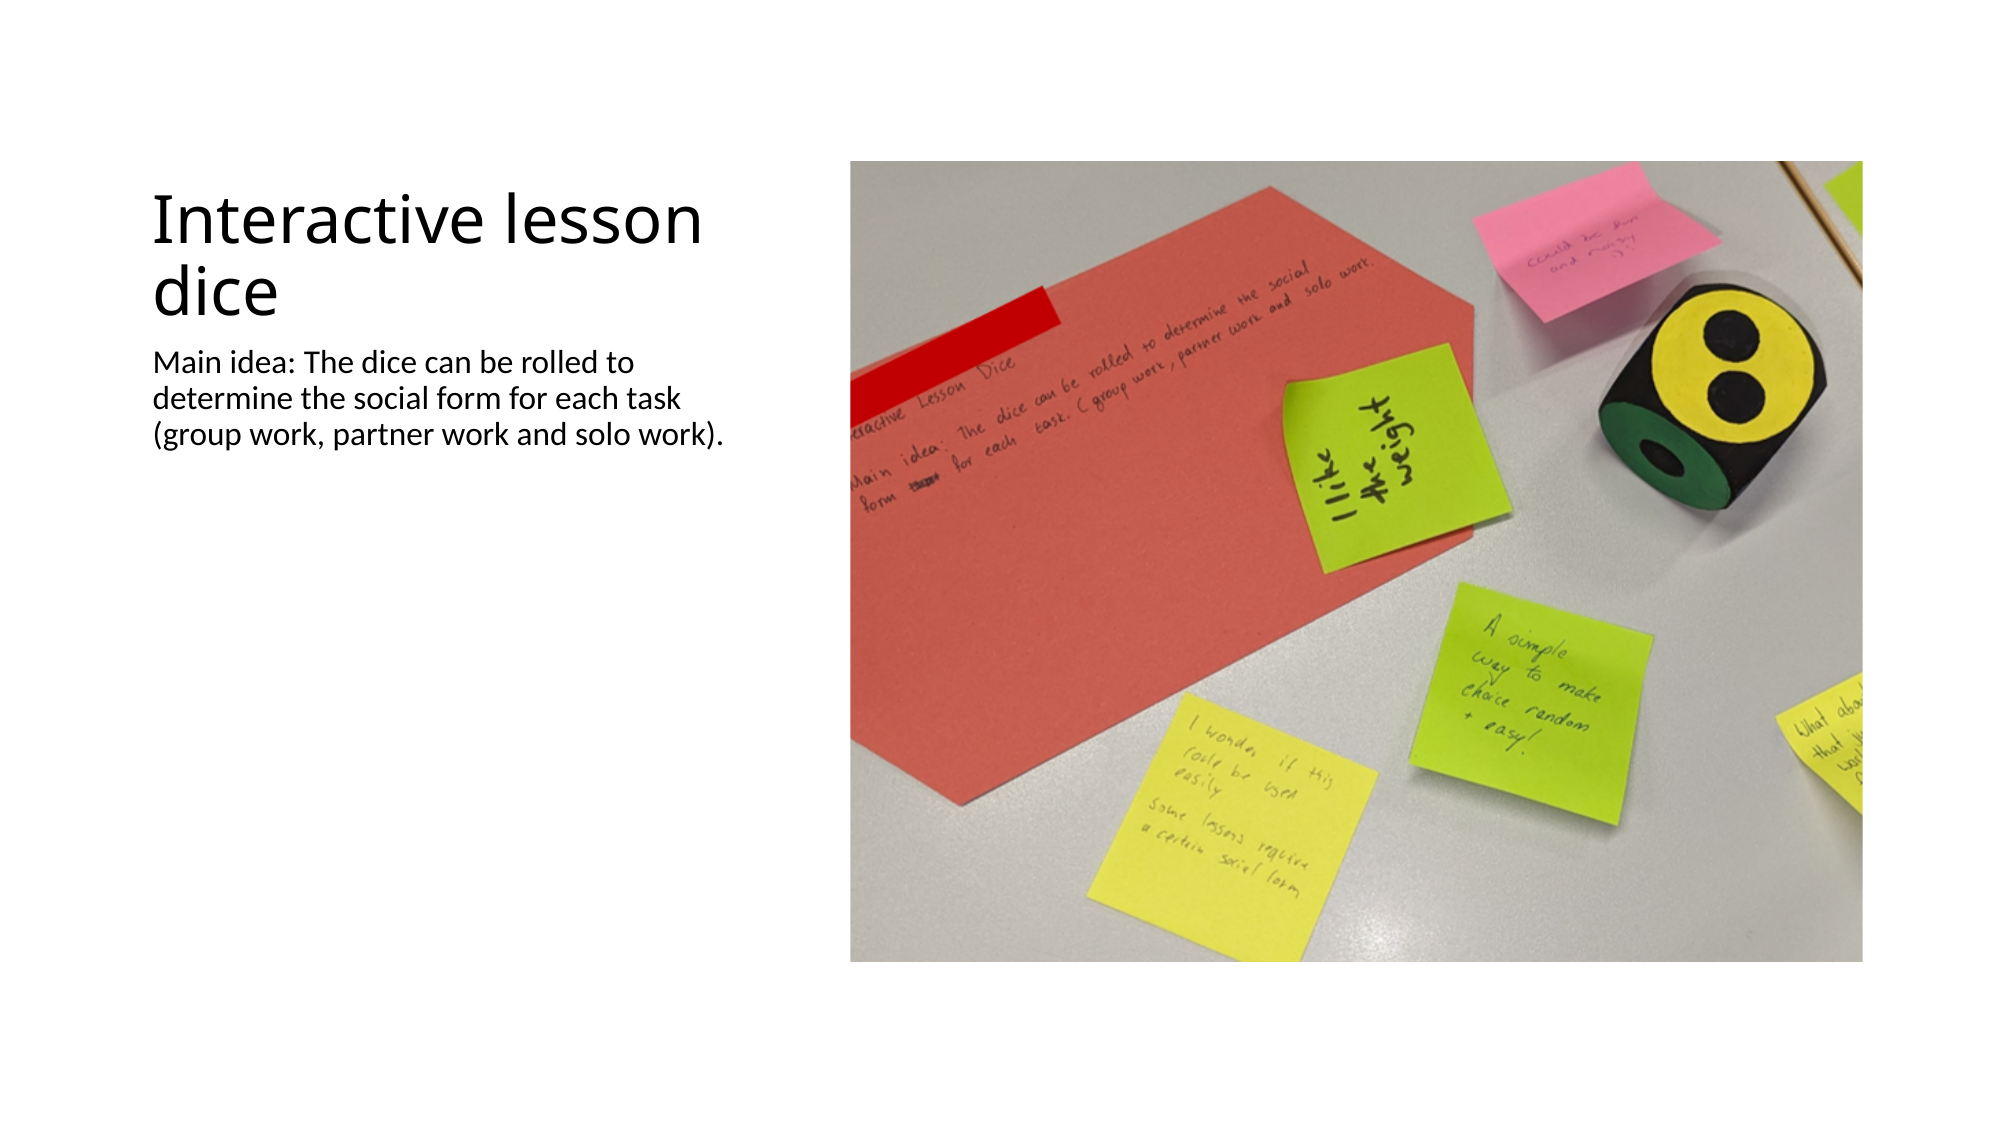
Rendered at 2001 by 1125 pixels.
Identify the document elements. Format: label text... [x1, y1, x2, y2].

title Interactive lesson dice [137, 75, 783, 337]
list Main idea: The dice can be rolled to determine the social form for each task (group work, partner work and solo work). [137, 337, 783, 963]
picture [850, 161, 1863, 962]
